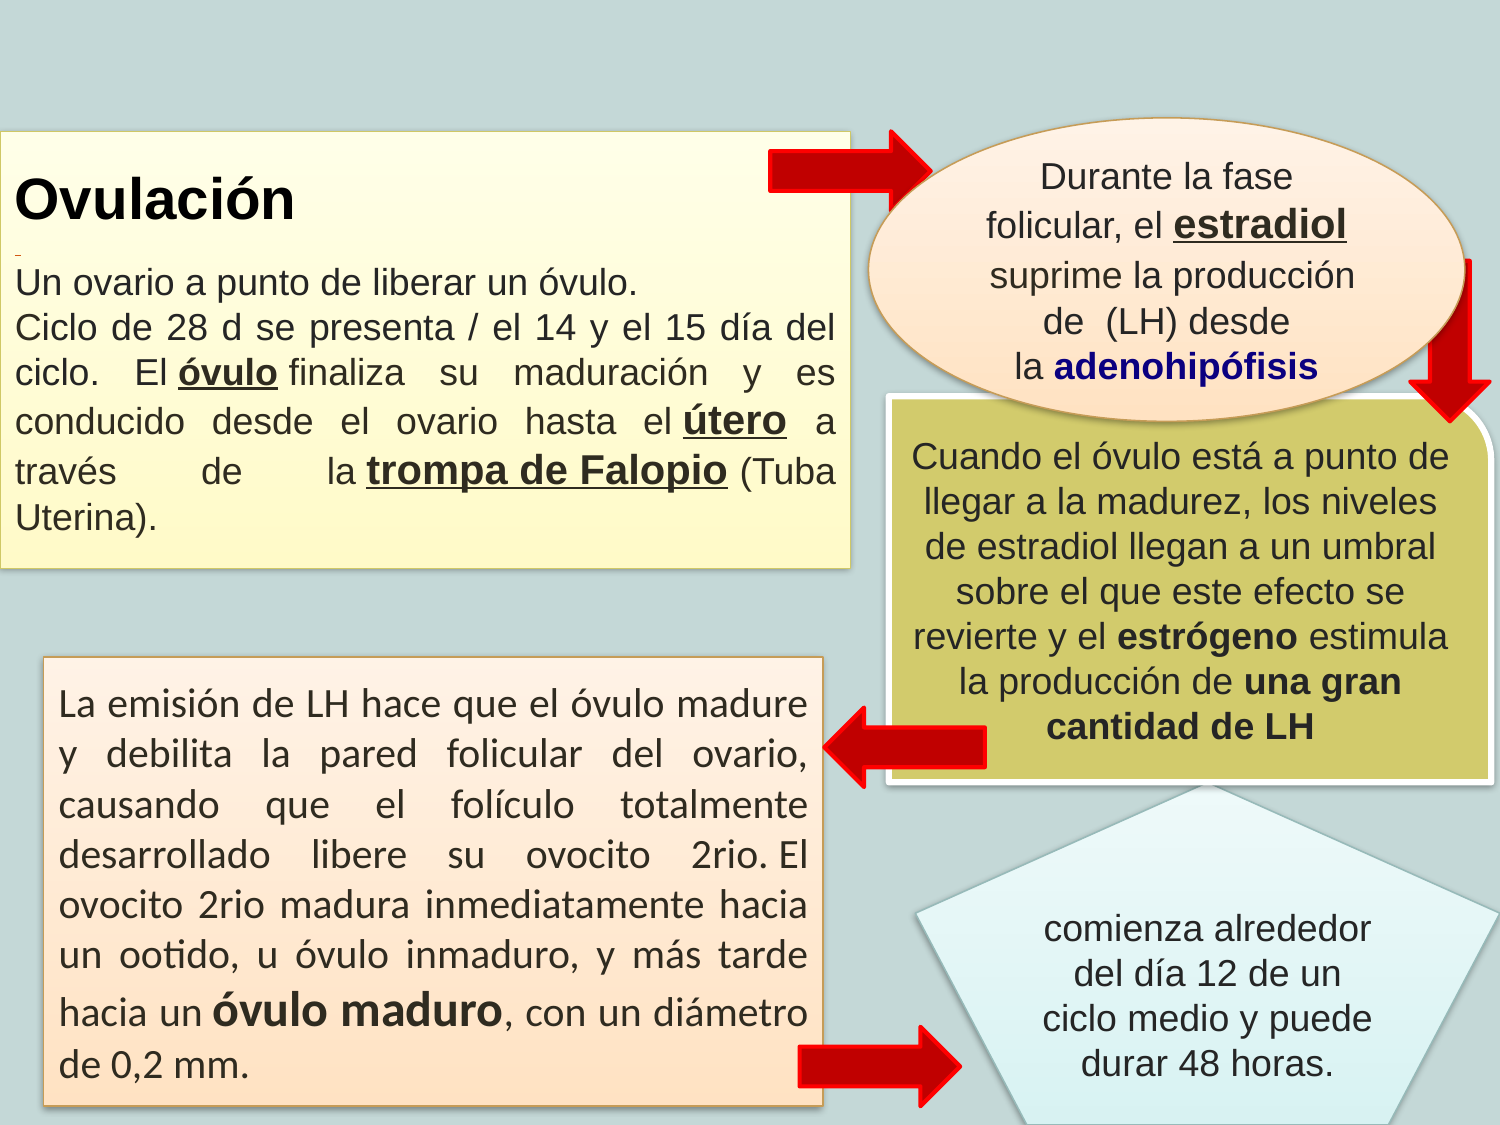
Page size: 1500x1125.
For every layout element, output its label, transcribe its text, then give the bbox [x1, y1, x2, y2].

text_box comienza alrededor del día 12 de un ciclo medio y puede durar 48 horas. [914, 793, 1500, 1125]
text_box [1408, 258, 1492, 424]
text_box Ovulación Un ovario a punto de liberar un óvulo. Ciclo de 28 d se presenta / el 14 y el 15 día del ciclo. El óvulo finaliza su maduración y es conducido desde el ovario hasta el útero a través de la trompa de Falopio (Tuba Uterina). [0, 131, 851, 569]
text_box [822, 705, 987, 790]
text_box [768, 129, 933, 209]
text_box Cuando el óvulo está a punto de llegar a la madurez, los niveles de estradiol llegan a un umbral sobre el que este efecto se revierte y el estrógeno estimula la producción de una gran cantidad de LH [885, 393, 1495, 786]
text_box La emisión de LH hace que el óvulo madure y debilita la pared folicular del ovario, causando que el folículo totalmente desarrollado libere su ovocito 2rio. El ovocito 2rio madura inmediatamente hacia un ootido, u óvulo inmaduro, y más tarde hacia un óvulo maduro, con un diámetro de 0,2 mm. [43, 656, 824, 1107]
text_box [797, 1024, 963, 1109]
text_box Durante la fase folicular, el estradiol suprime la producción de (LH) desde la adenohipófisis [867, 117, 1466, 423]
